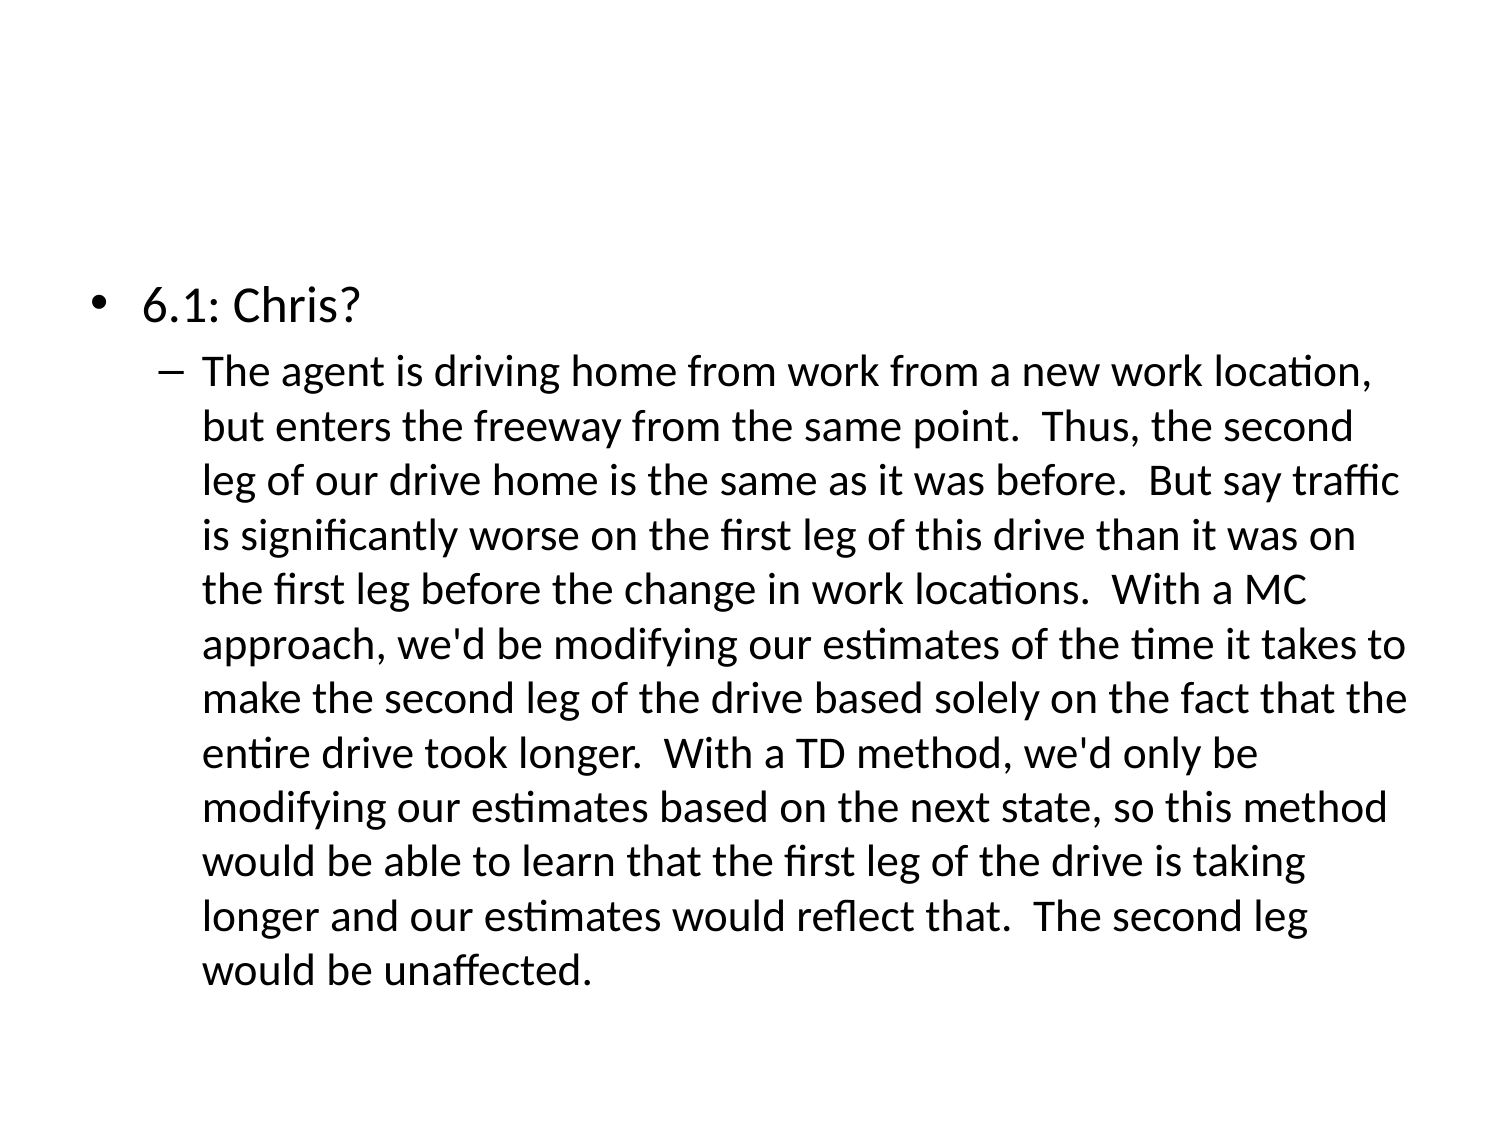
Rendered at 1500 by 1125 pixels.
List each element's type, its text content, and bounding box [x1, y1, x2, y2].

list 6.1: Chris? The agent is driving home from work from a new work location, but enters the freeway from the same point. Thus, the second leg of our drive home is the same as it was before. But say traffic is significantly worse on the first leg of this drive than it was on the first leg before the change in work locations. With a MC approach, we'd be modifying our estimates of the time it takes to make the second leg of the drive based solely on the fact that the entire drive took longer. With a TD method, we'd only be modifying our estimates based on the next state, so this method would be able to learn that the first leg of the drive is taking longer and our estimates would reflect that. The second leg would be unaffected. [75, 262, 1425, 1005]
